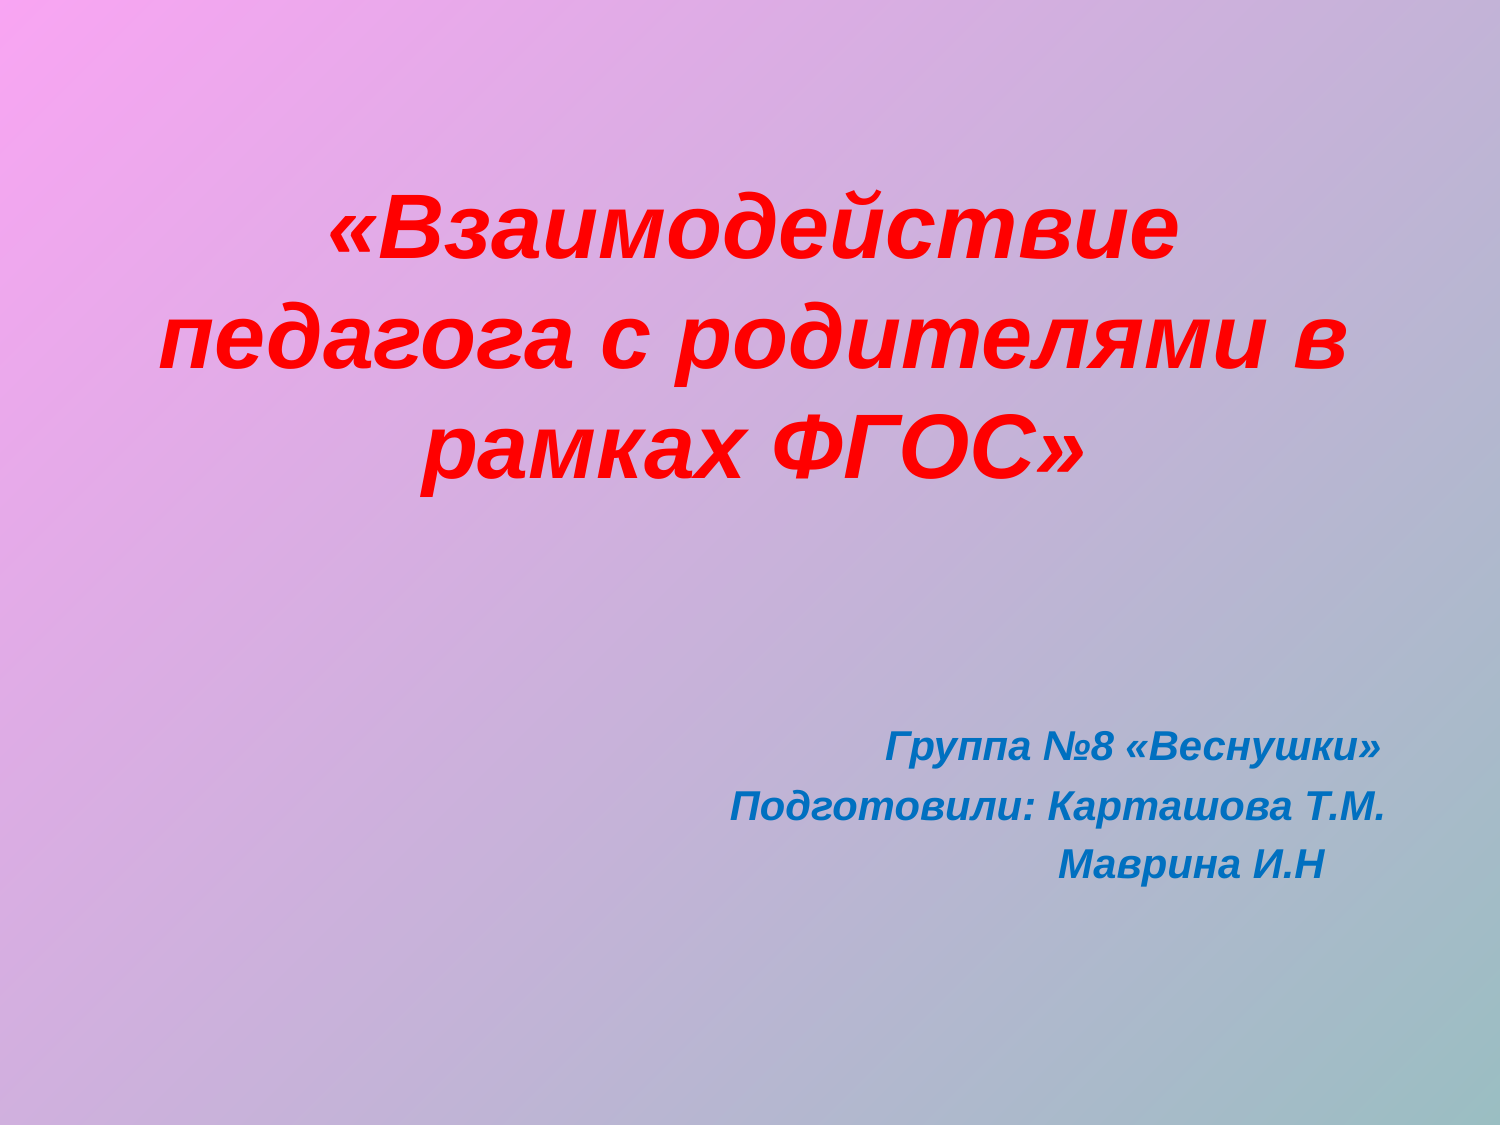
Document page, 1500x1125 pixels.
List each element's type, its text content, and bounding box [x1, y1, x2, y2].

subtitle Группа №8 «Веснушки» Подготовили: Карташова Т.М. Маврина И.Н [225, 703, 1442, 925]
title «Взаимодействие педагога с родителями в рамках ФГОС» [117, 187, 1393, 476]
